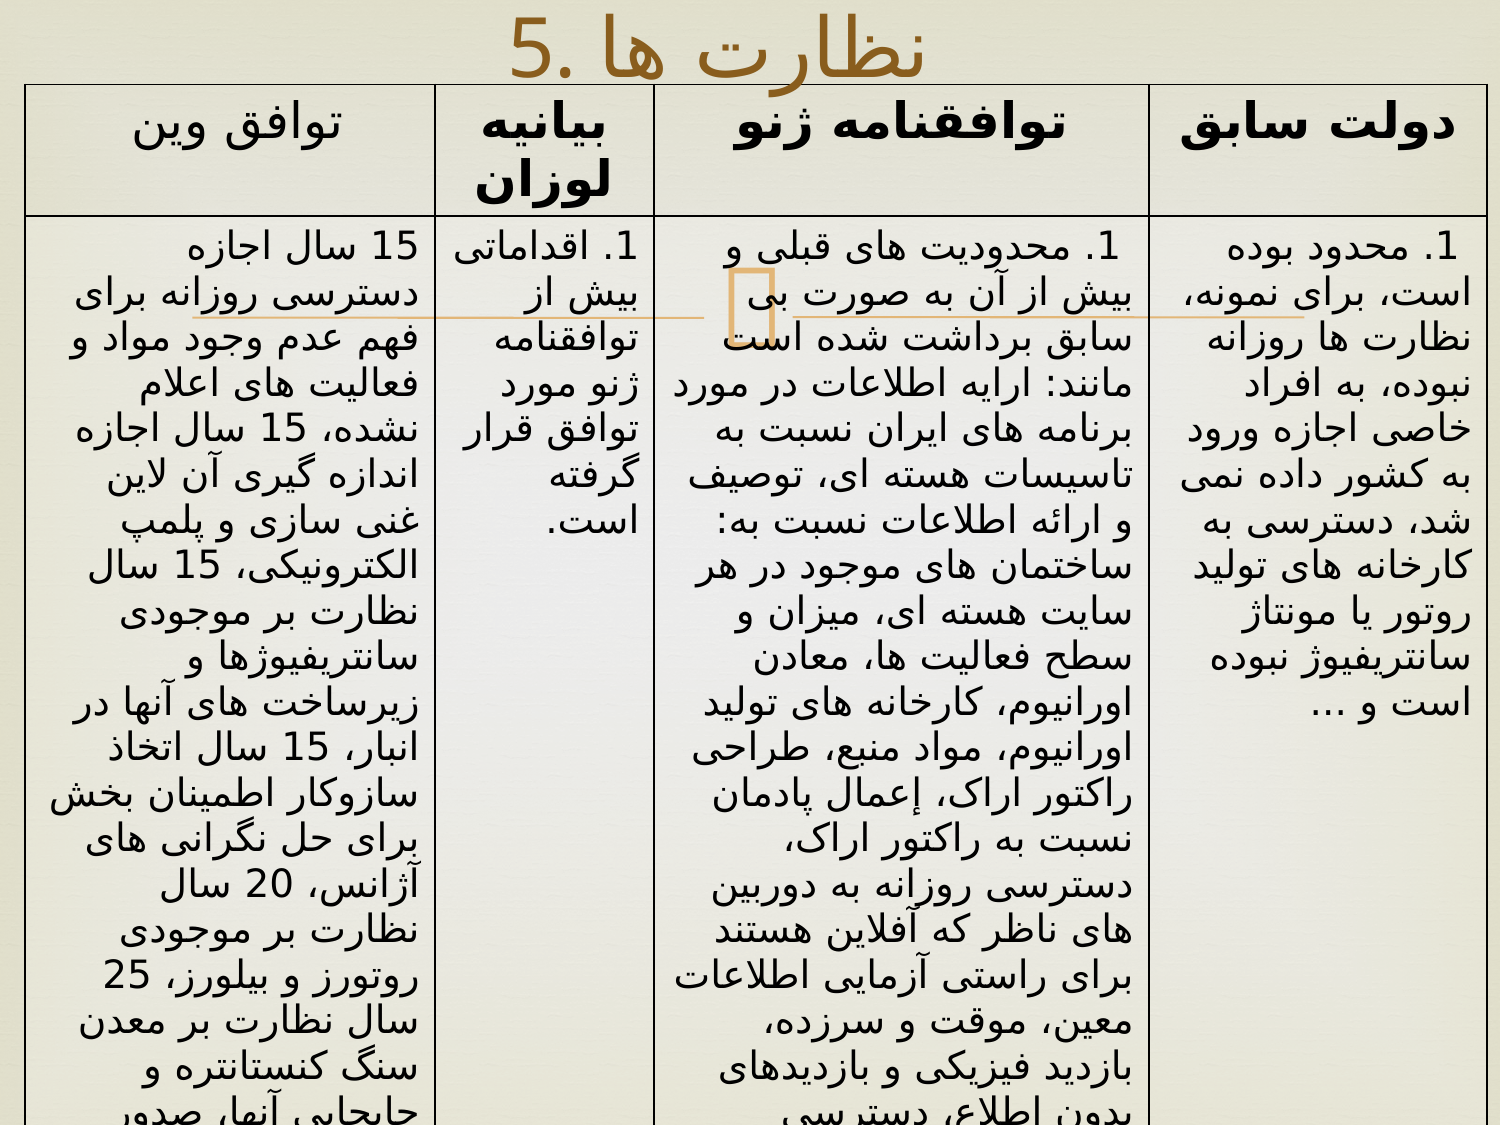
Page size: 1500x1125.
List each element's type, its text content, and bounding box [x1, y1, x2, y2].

table_cell 15 سال اجازه دسترسی روزانه برای فهم عدم وجود مواد و فعالیت های اعلام نشده، 15 سال اجازه اندازه گیری آن لاین غنی سازی و پلمپ الکترونیکی، 15 سال نظارت بر موجودی سانتریفیوژها و زیرساخت های آنها در انبار، 15 سال اتخاذ سازوکار اطمینان بخش برای حل نگرانی های آژانس، 20 سال نظارت بر موجودی روتورز و بیلورز، 25 سال نظارت بر معدن سنگ کنستانتره و جابجایی آنها، صدور ویزای درازمدت برای ماموران آژانس و تهیه مکان مناسب در سایت ها یا کنار آنها نیز ایران باید ظرف 9 ماه پس از اجرای برجام، تعداد بازرسان آژانس را به 130 تا 150 نفر برساند. [26, 217, 434, 1125]
table_cell 1. محدود بوده است، برای نمونه، نظارت ها روزانه نبوده، به افراد خاصی اجازه ورود به کشور داده نمی شد، دسترسی به کارخانه های تولید روتور یا مونتاژ سانتریفیوژ نبوده است و ... [1150, 217, 1486, 1125]
title 5. نظارت ها [399, 0, 1038, 88]
table_header توافق وین [26, 85, 434, 215]
table_cell 1. محدودیت های قبلی و بیش از آن به صورت بی سابق برداشت شده است مانند: ارایه اطلاعات در مورد برنامه های ایران نسبت به تاسیسات هسته ای، توصیف و ارائه اطلاعات نسبت به: ساختمان های موجود در هر سایت هسته ای، میزان و سطح فعالیت ها، معادن اورانیوم، کارخانه های تولید اورانیوم، مواد منبع، طراحی راکتور اراک، إعمال پادمان نسبت به راکتور اراک، دسترسی روزانه به دوربین های ناظر که آفلاین هستند برای راستی آزمایی اطلاعات معین، موقت و سرزده، بازدید فیزیکی و بازدیدهای بدون اطلاع، دسترسی مدیریت شده به کارخانه مونتاژ سانتریفیوژ، روتور سانتریفیوژ و معادن و کارخانه های تولید اورانیوم. [655, 217, 1148, 1125]
table_cell 1. اقداماتی بیش از توافقنامه ژنو مورد توافق قرار گرفته است. [436, 217, 653, 1125]
table_header توافقنامه ژنو [655, 85, 1148, 215]
table_header بیانیه لوزان [436, 88, 653, 215]
table_header دولت سابق [1150, 85, 1486, 215]
